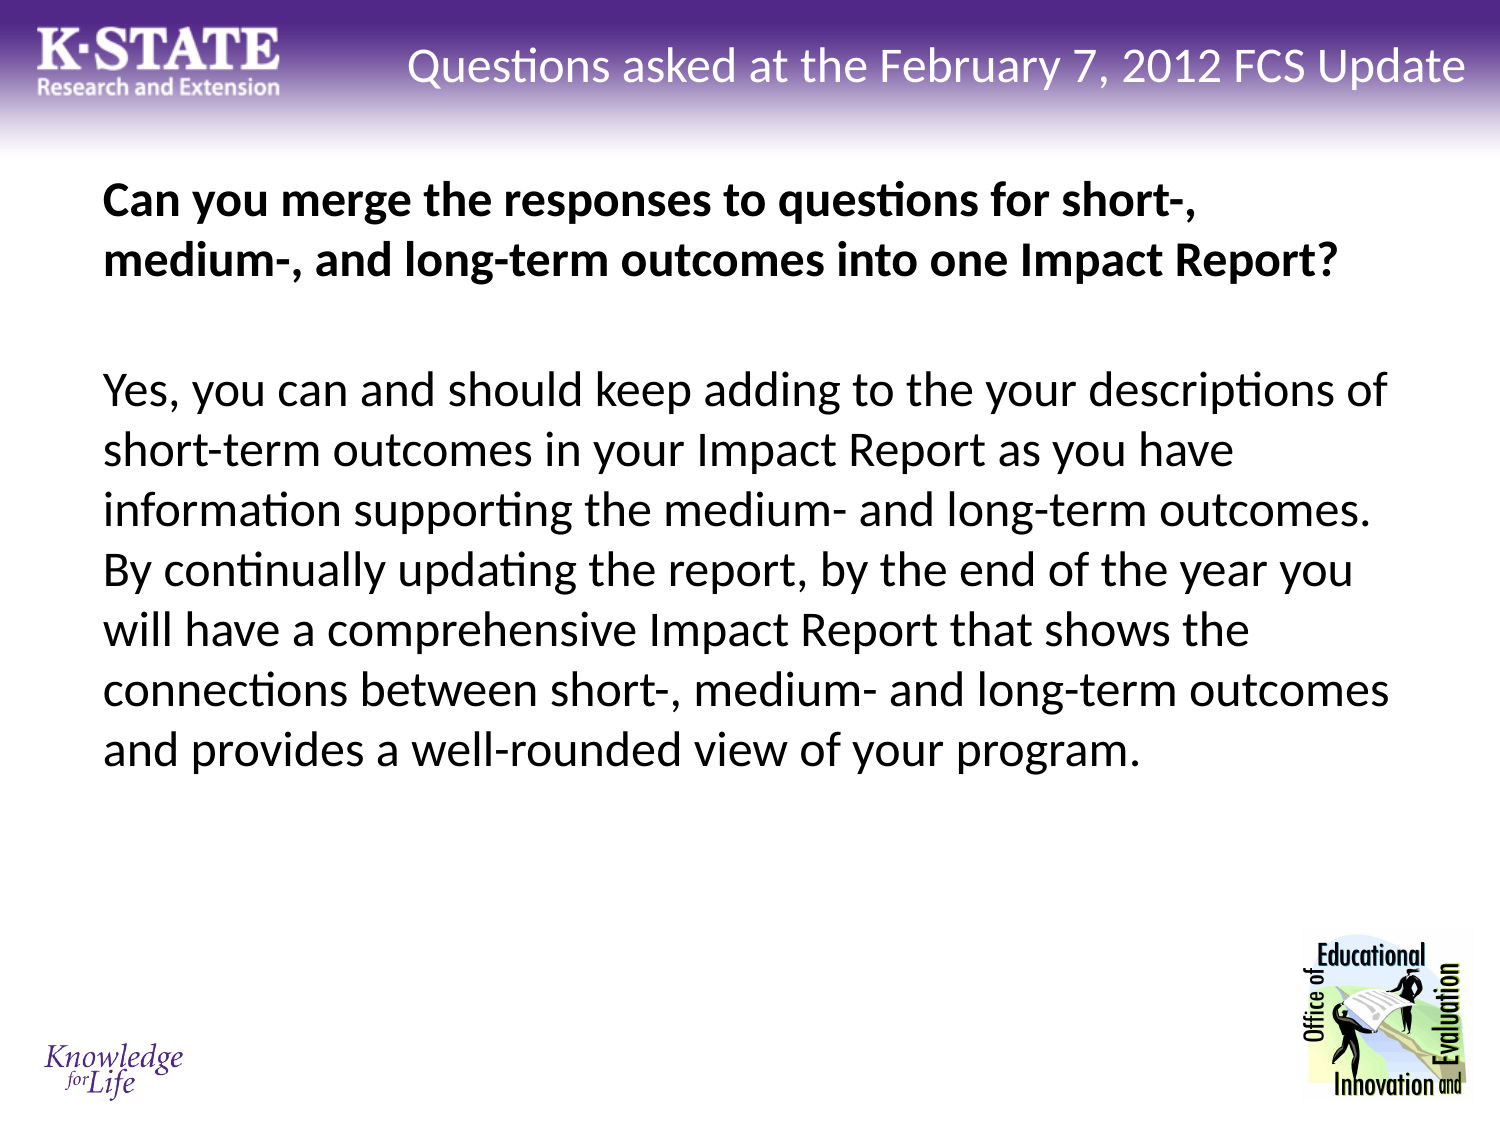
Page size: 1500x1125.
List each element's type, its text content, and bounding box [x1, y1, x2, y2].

title Questions asked at the February 7, 2012 FCS Update [353, 25, 1482, 114]
picture [0, 0, 1500, 1125]
list Can you merge the responses to questions for short-, medium-, and long-term outcomes into one Impact Report? Yes, you can and should keep adding to the your descriptions of short-term outcomes in your Impact Report as you have information supporting the medium- and long-term outcomes. By continually updating the report, by the end of the year you will have a comprehensive Impact Report that shows the connections between short-, medium- and long-term outcomes and provides a well-rounded view of your program. [88, 158, 1412, 1007]
